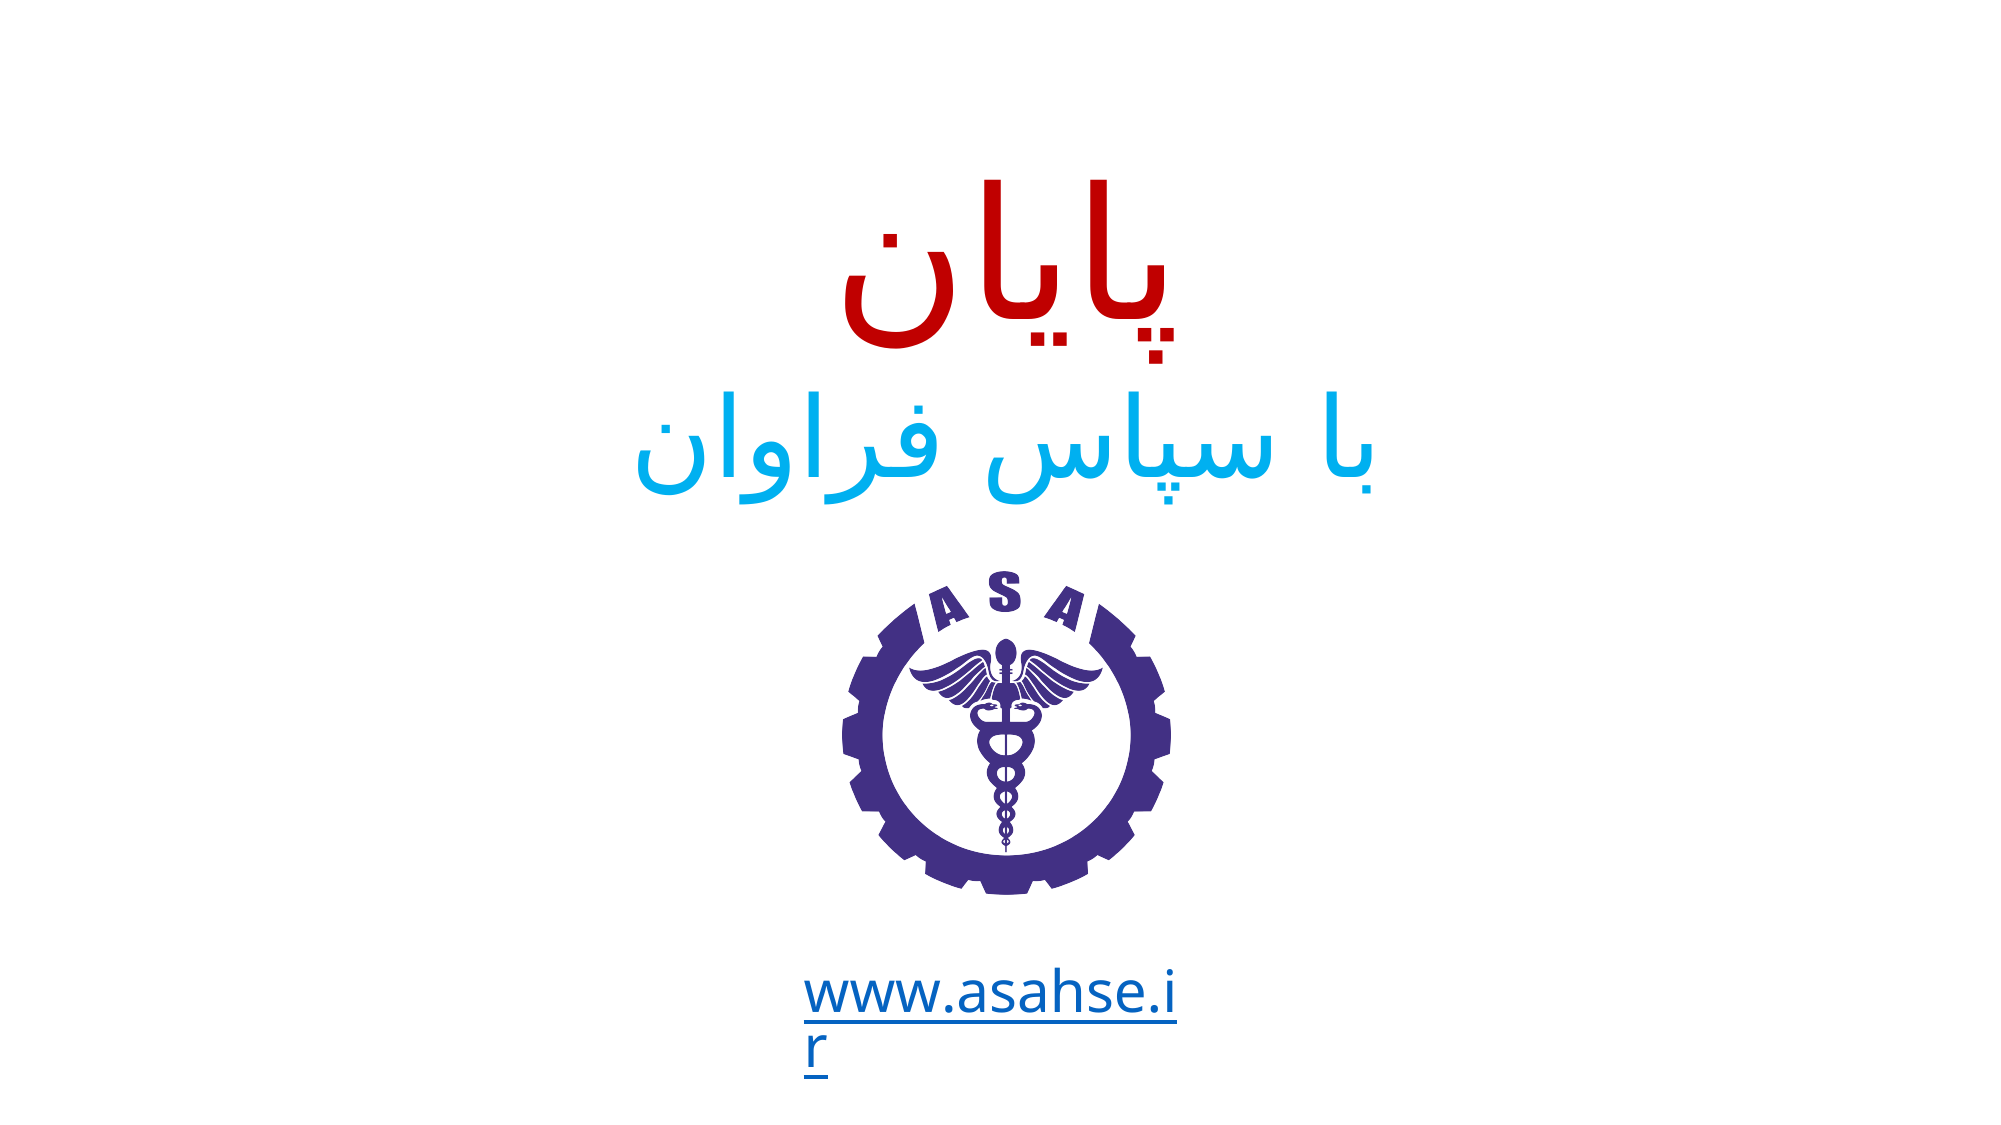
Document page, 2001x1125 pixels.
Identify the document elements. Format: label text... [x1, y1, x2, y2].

text_box www.asahse.ir [797, 950, 1217, 1039]
list پایان با سپاس فراوان [144, 154, 1870, 697]
picture [842, 571, 1171, 895]
